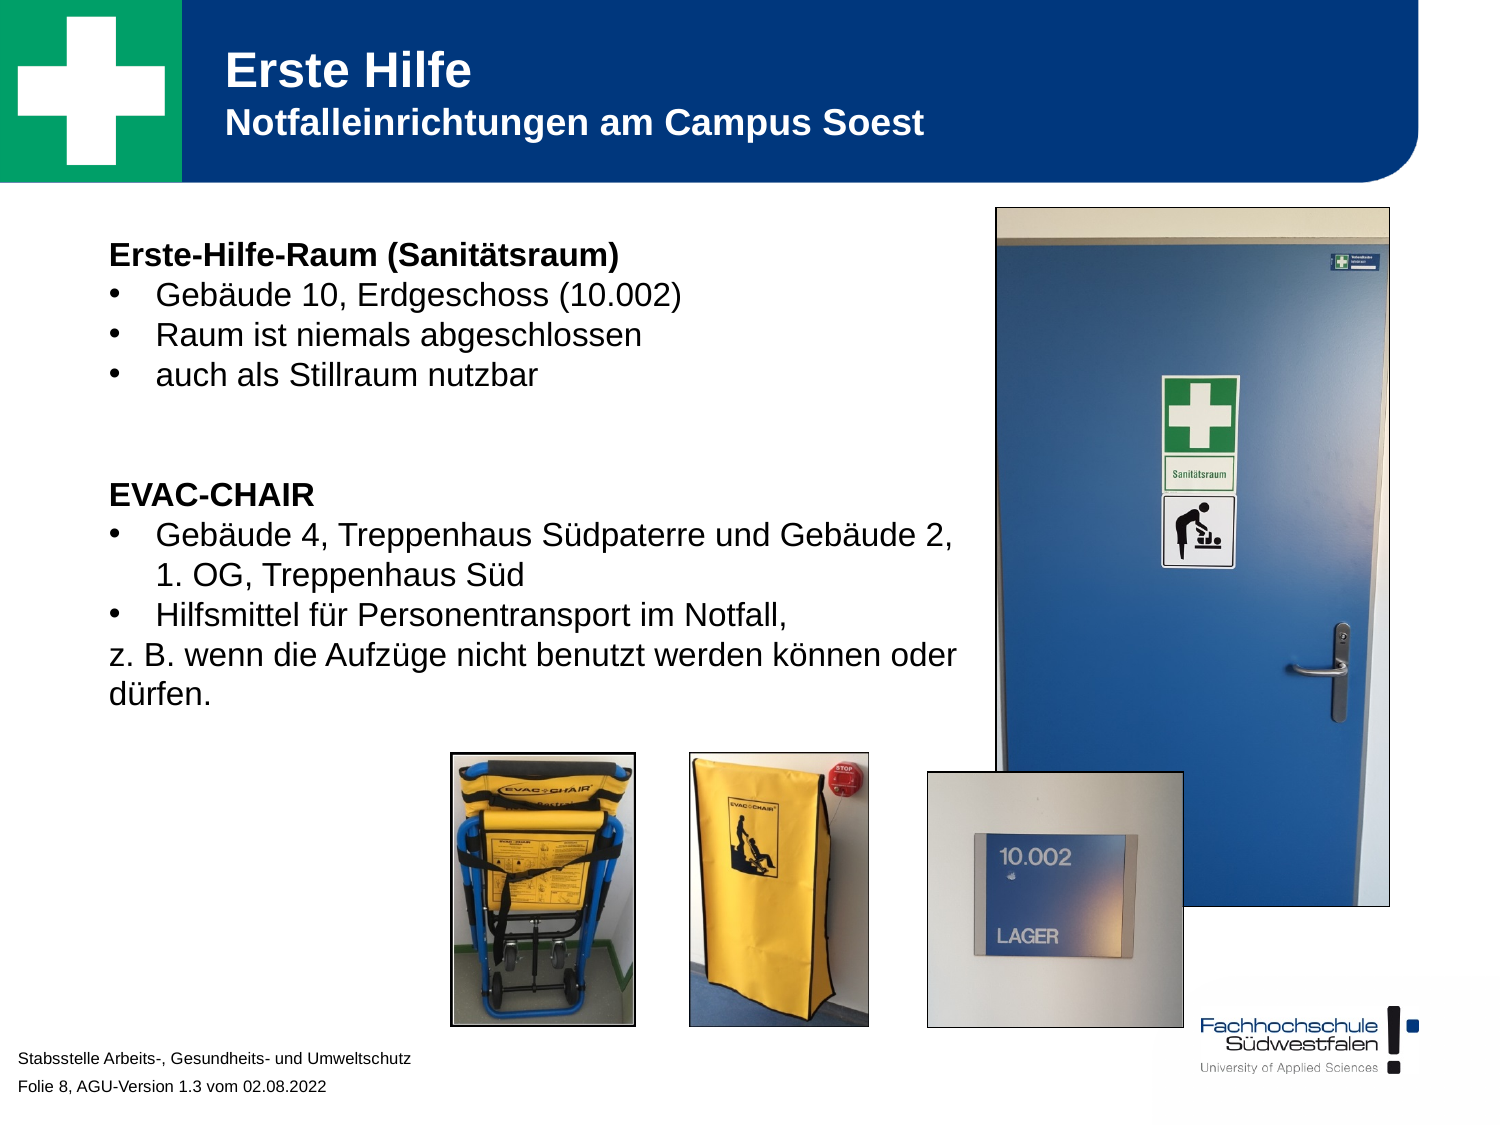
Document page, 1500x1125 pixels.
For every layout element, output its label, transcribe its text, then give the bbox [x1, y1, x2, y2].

picture [0, 0, 1419, 183]
picture [927, 207, 1390, 1027]
picture [1152, 976, 1500, 1125]
text_box Erste-Hilfe-Raum (Sanitätsraum) Gebäude 10, Erdgeschoss (10.002) Raum ist niemals abgeschlossen auch als Stillraum nutzbar EVAC-CHAIR Gebäude 4, Treppenhaus Südpaterre und Gebäude 2, 1. OG, Treppenhaus Süd Hilfsmittel für Personentransport im Notfall, z. B. wenn die Aufzüge nicht benutzt werden können oder dürfen. [94, 181, 1386, 970]
picture [450, 752, 636, 1027]
text_box Erste Hilfe Notfalleinrichtungen am Campus Soest [224, 37, 1500, 143]
picture [688, 752, 870, 1027]
